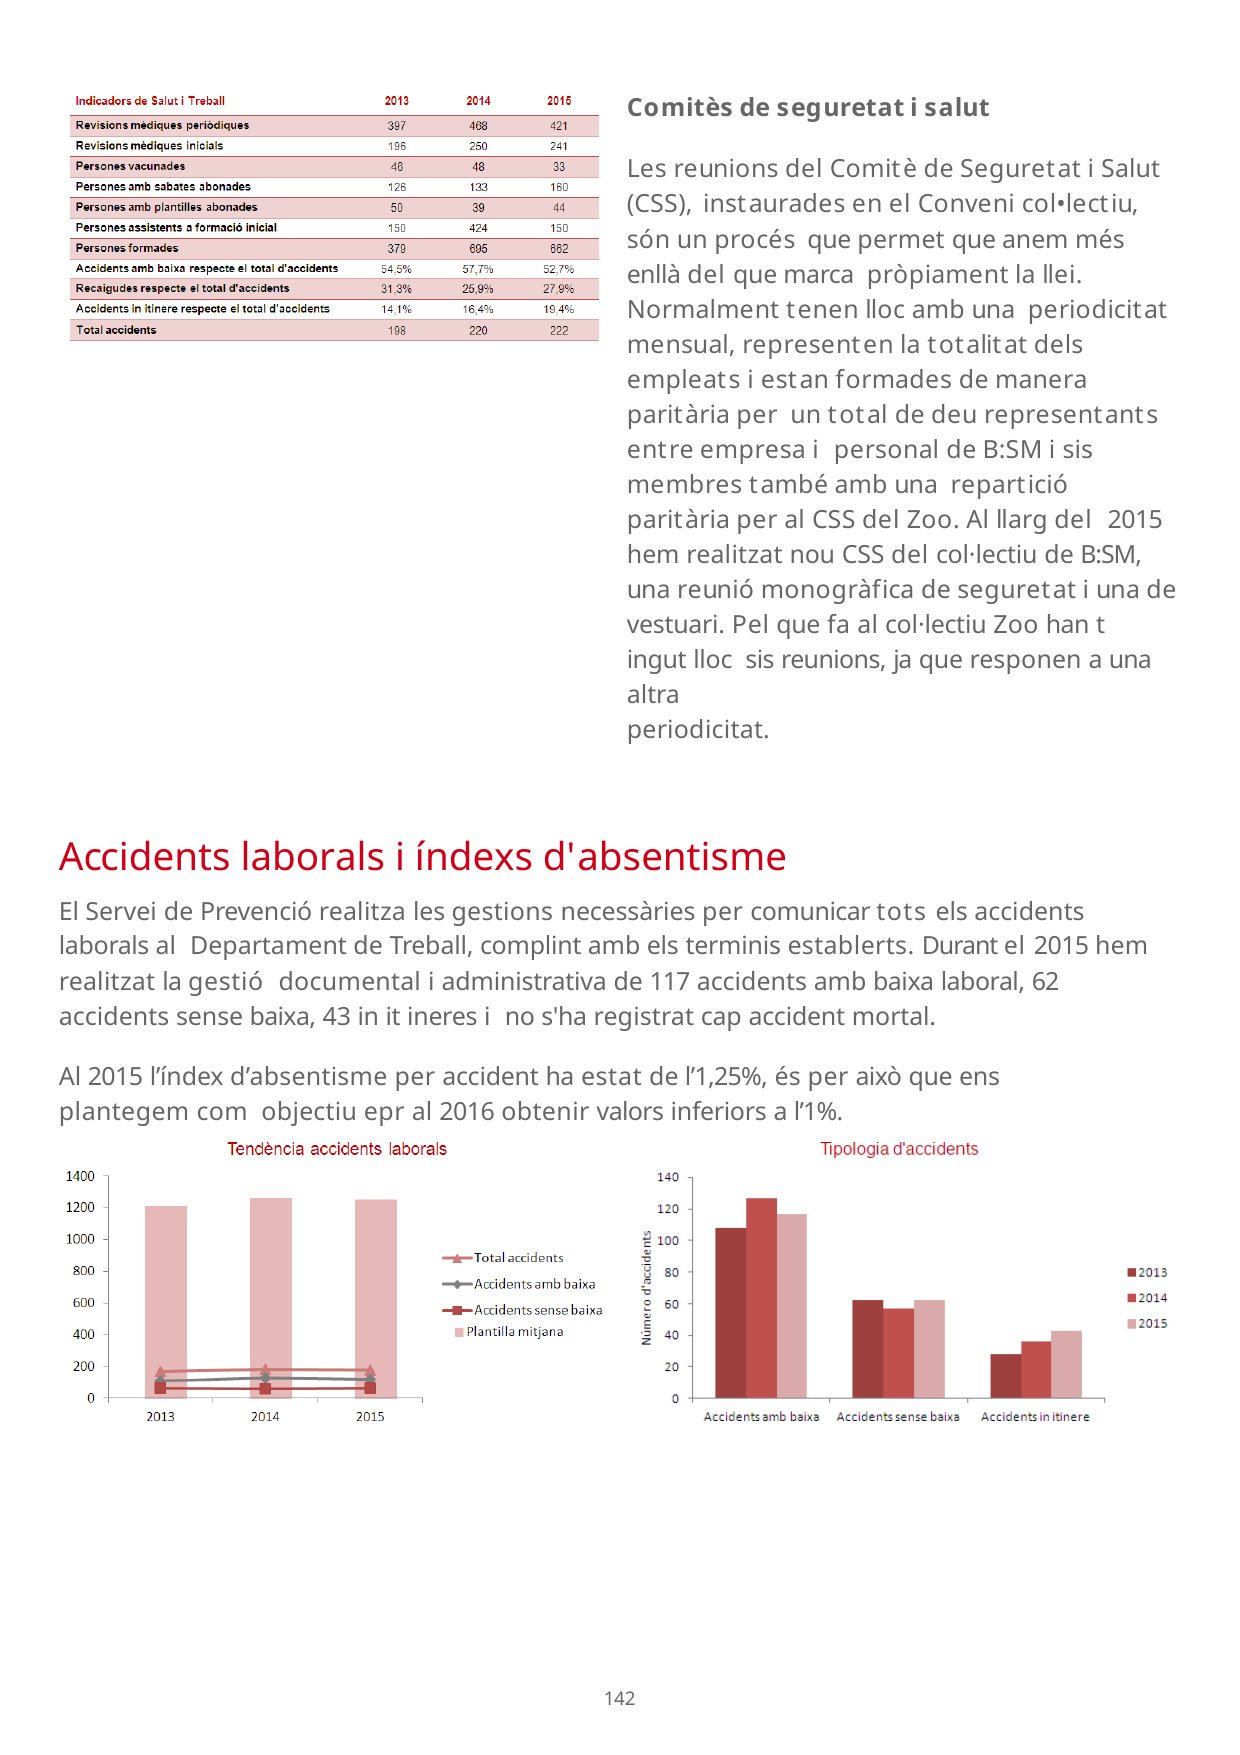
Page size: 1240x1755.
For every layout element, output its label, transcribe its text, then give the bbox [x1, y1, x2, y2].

picture [70, 96, 599, 342]
picture [640, 1142, 1168, 1421]
picture [65, 1142, 602, 1421]
slide_number 107 [597, 1683, 643, 1755]
text_box Comitès de seguretat i salut Les reunions del Comitè de Seguretat i Salut (CSS), instaurades en el Conveni col•lectiu, són un procés que permet que anem més enllà del que marca pròpiament la llei. Normalment tenen lloc amb una periodicitat mensual, representen la totalitat dels empleats i estan formades de manera paritària per un total de deu representants entre empresa i personal de B:SM i sis membres també amb una repartició paritària per al CSS del Zoo. Al llarg del 2015 hem realitzat nou CSS del col·lectiu de B:SM, una reunió monogràfica de seguretat i una de vestuari. Pel que fa al col·lectiu Zoo han t ingut lloc sis reunions, ja que responen a una altra periodicitat. Accidents laborals i índexs d'absentisme El Servei de Prevenció realitza les gestions necessàries per comunicar tots els accidents laborals al Departament de Treball, complint amb els terminis establerts. Durant el 2015 hem realitzat la gestió documental i administrativa de 117 accidents amb baixa laboral, 62 accidents sense baixa, 43 in it ineres i no s'ha registrat cap accident mortal. Al 2015 l’índex d’absentisme per accident ha estat de l’1,25%, és per això que ens plantegem com objectiu epr al 2016 obtenir valors inferiors a l’1%. [56, 88, 1178, 1126]
